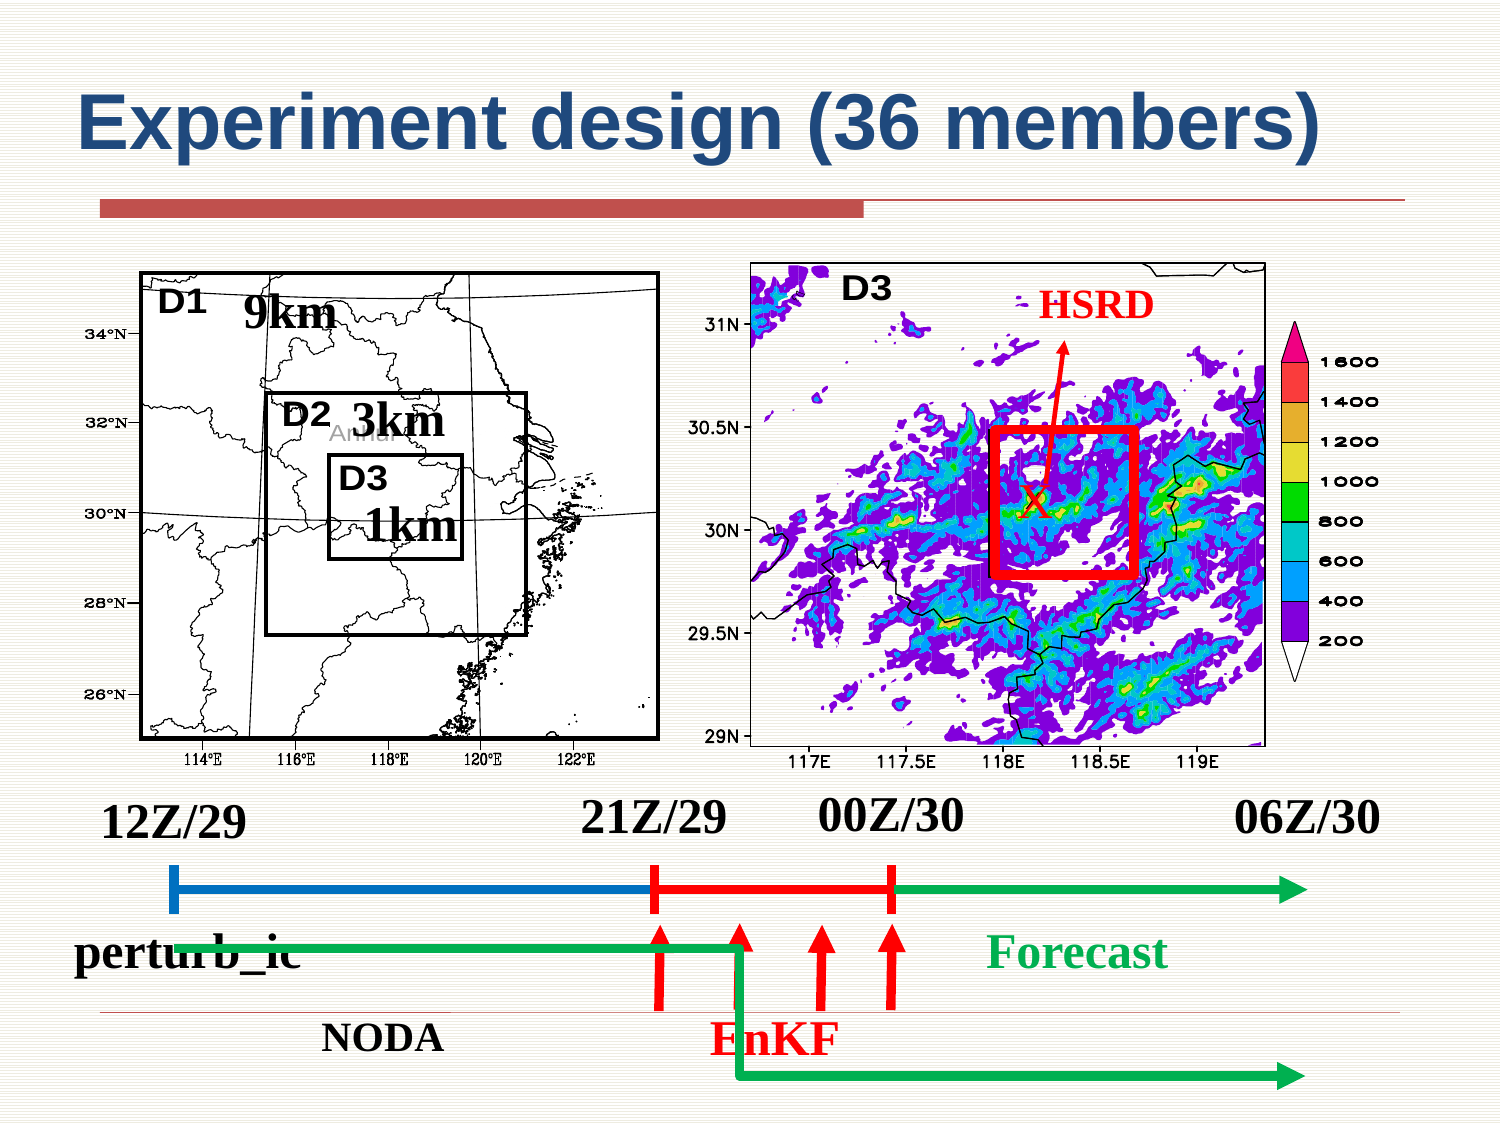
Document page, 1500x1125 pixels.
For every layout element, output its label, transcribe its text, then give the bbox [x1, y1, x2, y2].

picture [687, 261, 1379, 769]
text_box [84, 774, 1398, 1074]
picture [84, 270, 661, 766]
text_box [1045, 340, 1065, 484]
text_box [173, 948, 1306, 1077]
title Experiment design (36 members) [61, 4, 1356, 174]
